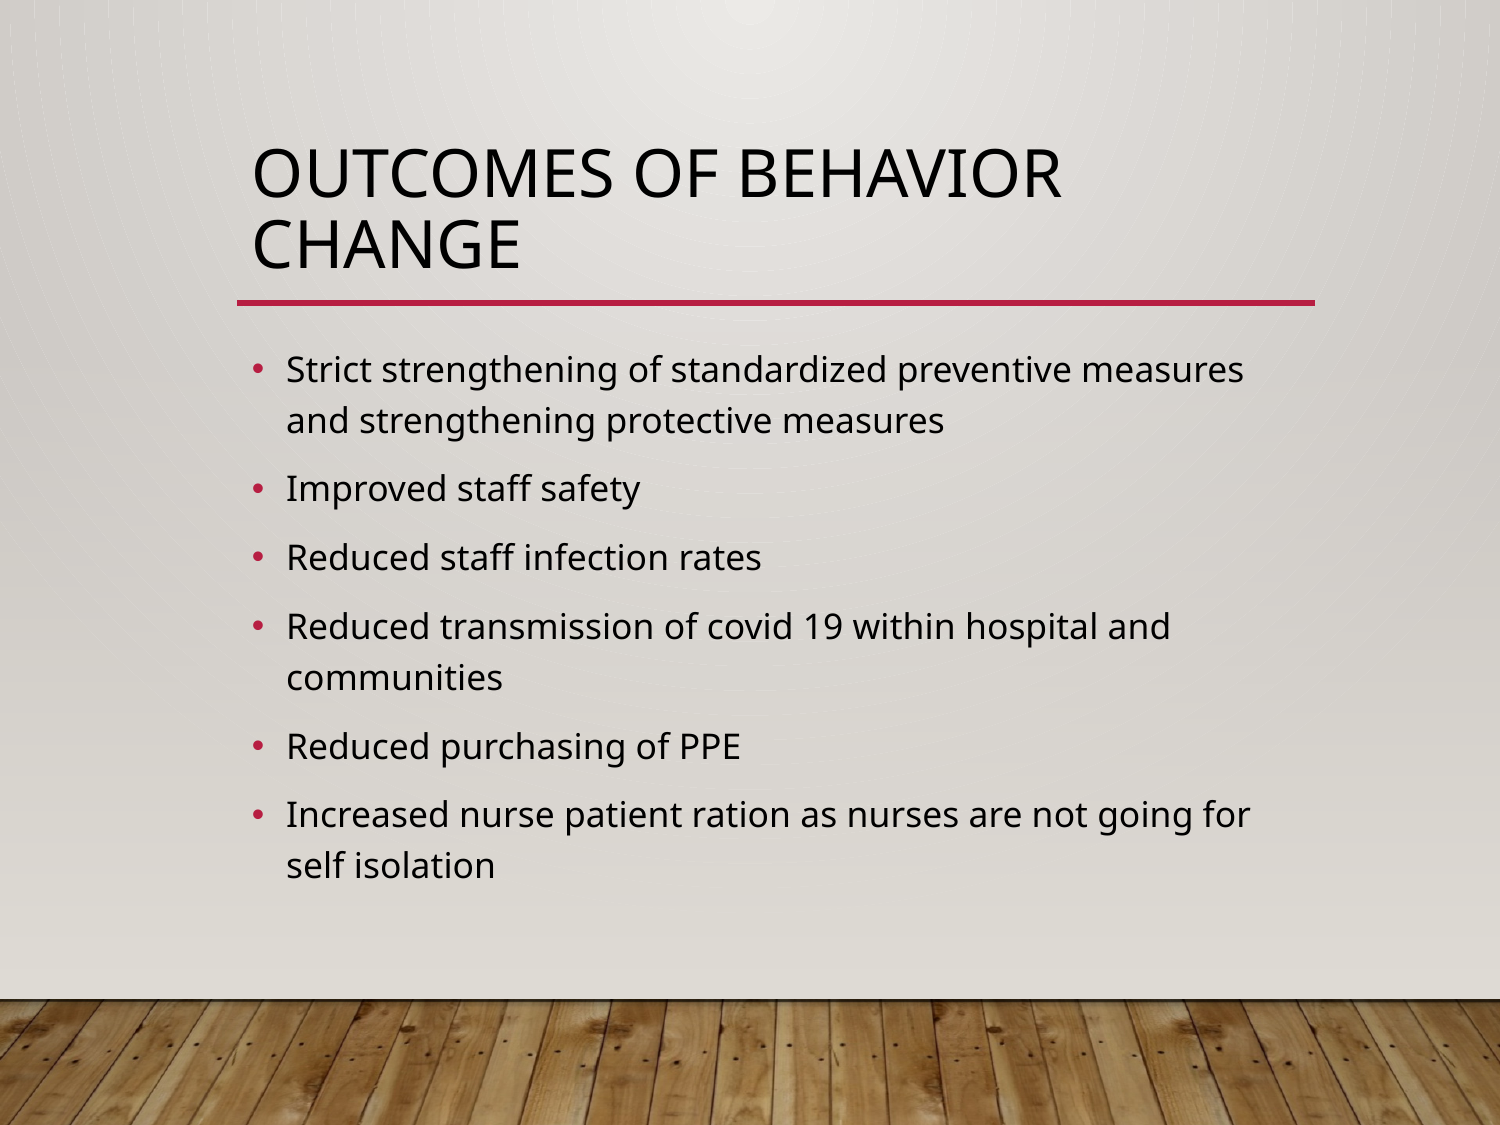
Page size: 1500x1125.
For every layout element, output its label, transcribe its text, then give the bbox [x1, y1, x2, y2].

list Strict strengthening of standardized preventive measures and strengthening protective measures Improved staff safety Reduced staff infection rates Reduced transmission of covid 19 within hospital and communities Reduced purchasing of PPE Increased nurse patient ration as nurses are not going for self isolation [236, 330, 1315, 897]
picture [0, 999, 1500, 1125]
title Outcomes of behavior change [236, 131, 1315, 305]
